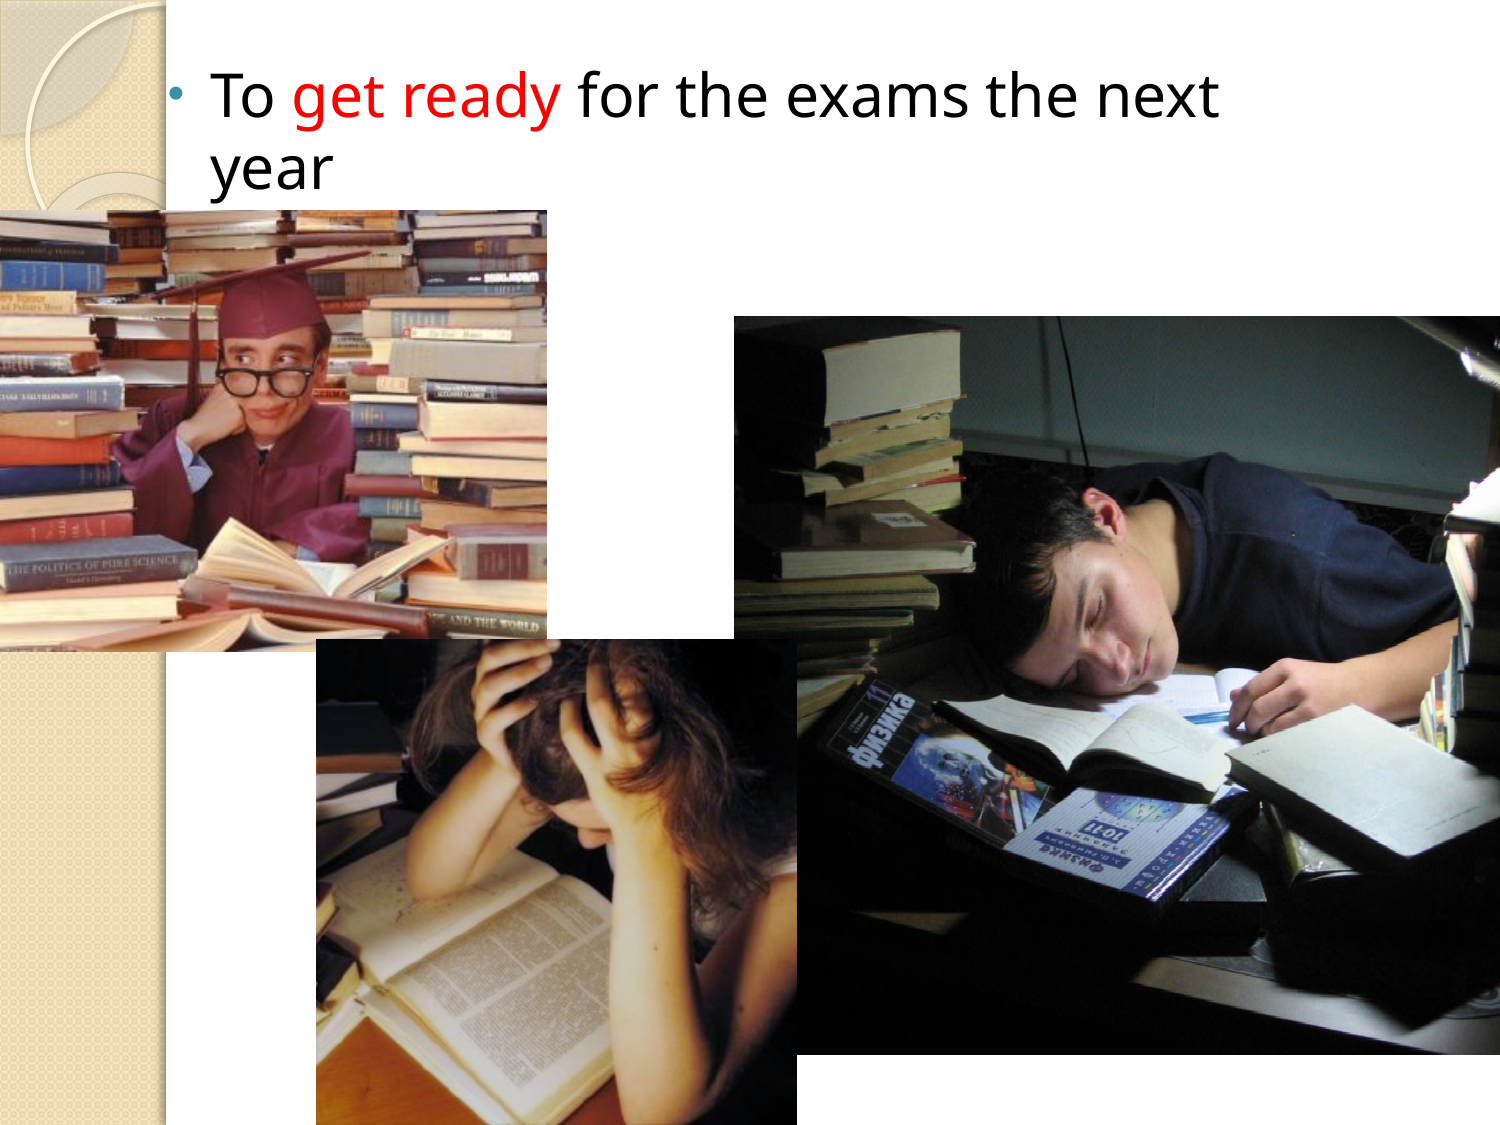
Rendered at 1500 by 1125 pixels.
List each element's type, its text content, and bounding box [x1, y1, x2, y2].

list To get ready for the exams the next year [140, 0, 1371, 211]
picture [0, 210, 1500, 1125]
